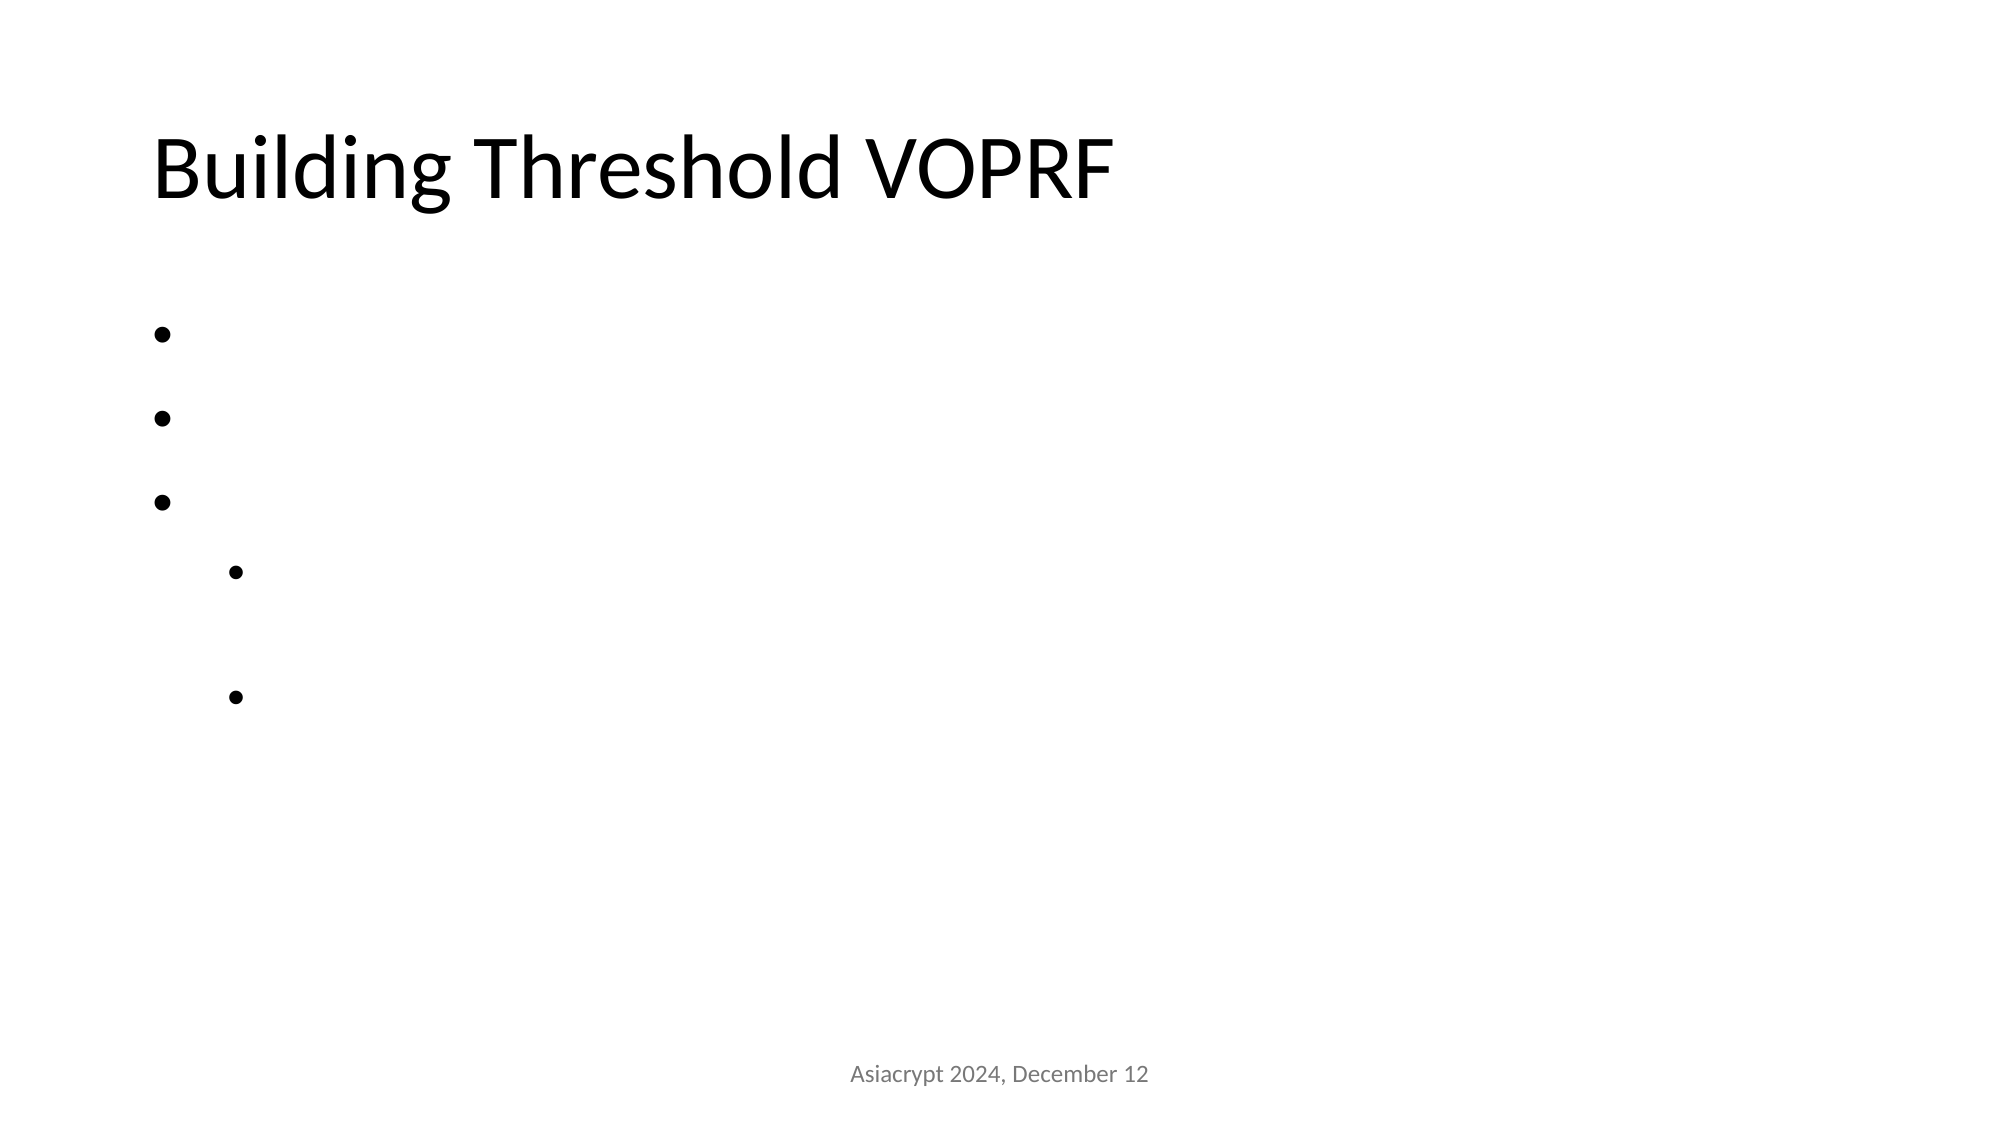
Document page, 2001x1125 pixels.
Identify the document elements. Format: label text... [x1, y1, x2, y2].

footer Asiacrypt 2024, December 12 [662, 1042, 1338, 1103]
list Inherent additive homomorphism Small number of parties compared to other threshold protocols New security notions Threshold one-more unpredictability: After corrupting n-1(or t-1) and seeing Q (xi,Fk(xi)) pairs cannot find Q+1 valid (xi,Fk(xi)) pairs. Threshold one-more PRF security: After corrupting n-1(or t-1) and seeing Q (xi,yi) and ctr<Q (xi,Fk(xi)) pairs cannot correctly determine the source of Q yi. [137, 299, 1863, 1014]
title Building Threshold VOPRF [137, 59, 1863, 278]
